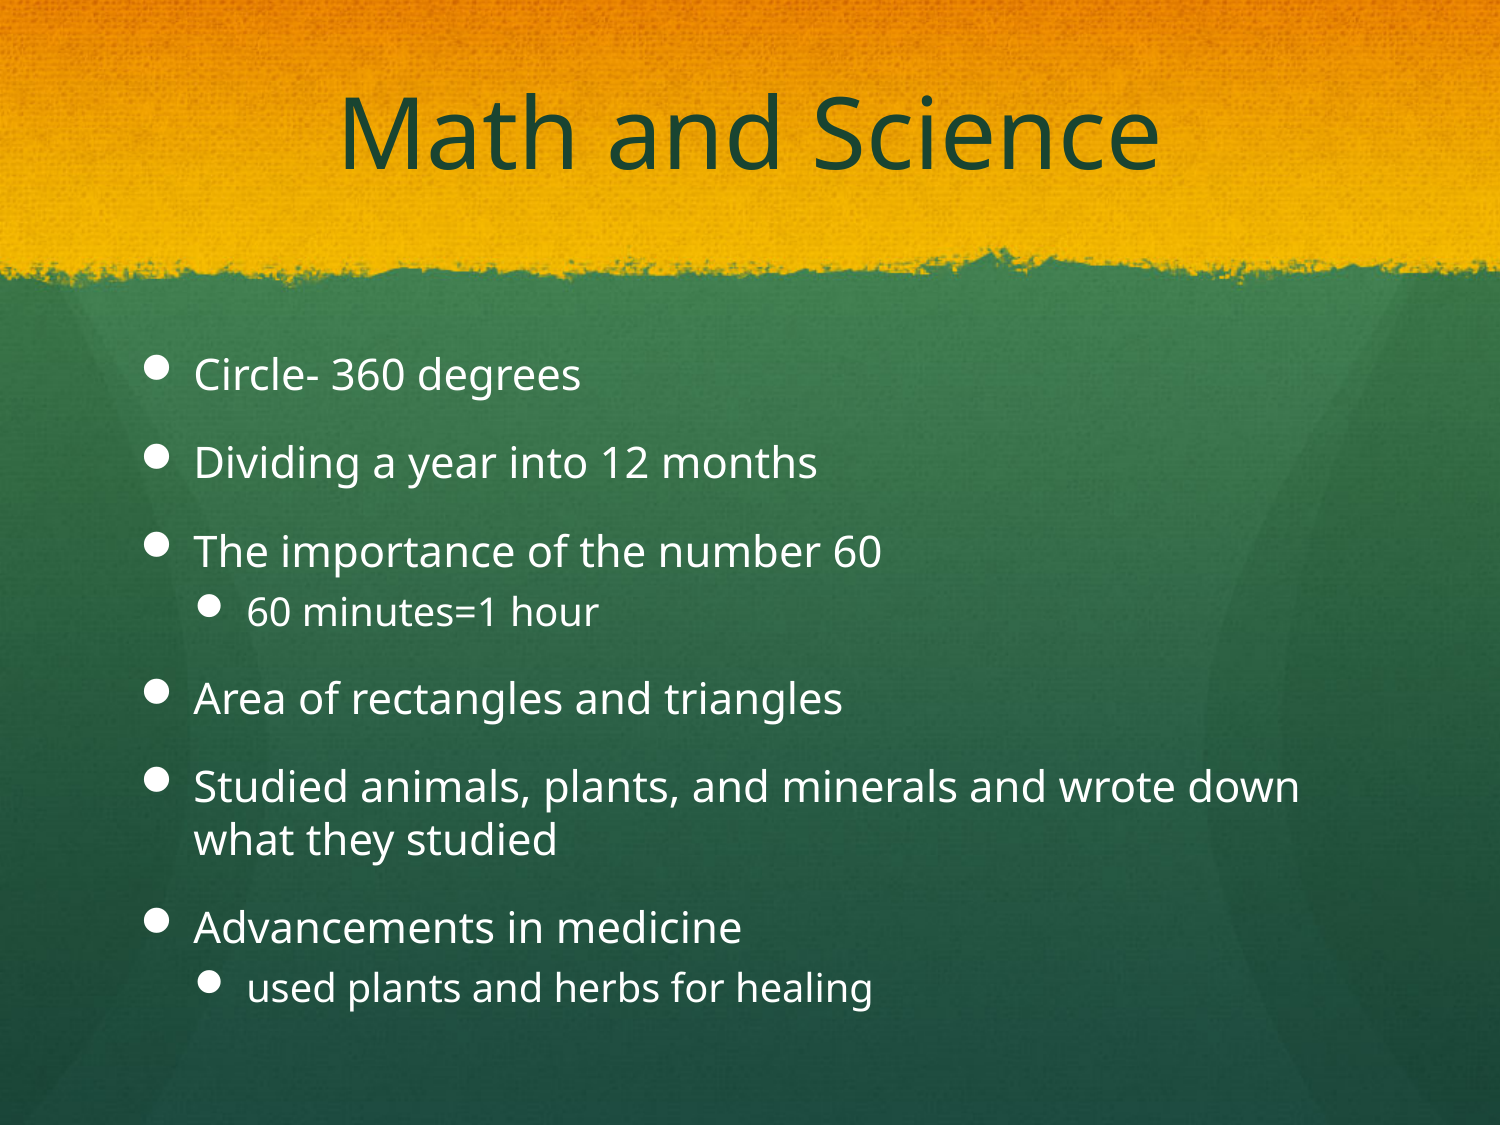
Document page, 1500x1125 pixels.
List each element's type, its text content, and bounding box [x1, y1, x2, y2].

list Circle- 360 degrees Dividing a year into 12 months The importance of the number 60 60 minutes=1 hour Area of rectangles and triangles Studied animals, plants, and minerals and wrote down what they studied Advancements in medicine used plants and herbs for healing [125, 339, 1375, 1026]
title Math and Science [125, 13, 1375, 246]
picture [0, 0, 1500, 1125]
